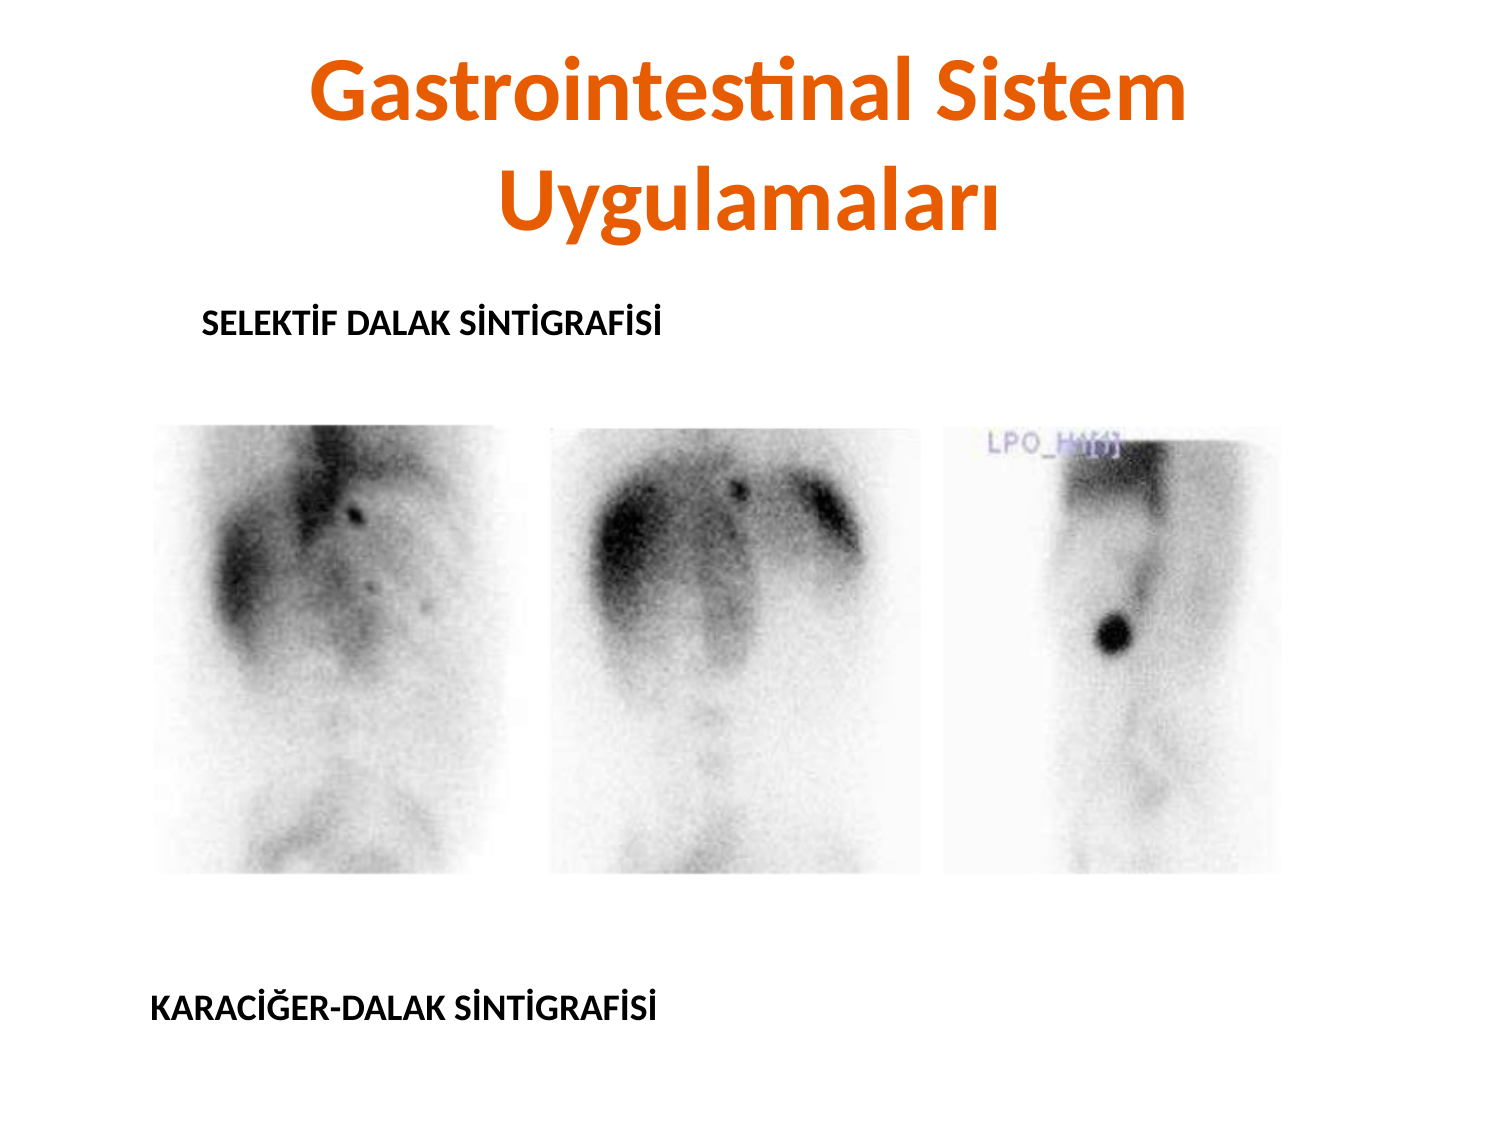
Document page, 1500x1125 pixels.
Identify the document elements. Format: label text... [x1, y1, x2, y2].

text_box KARACİĞER-DALAK SİNTİGRAFİSİ [135, 976, 821, 1036]
title Gastrointestinal Sistem Uygulamaları [75, 45, 1425, 233]
picture [135, 408, 1282, 883]
text_box SELEKTİF DALAK SİNTİGRAFİSİ [186, 290, 679, 351]
